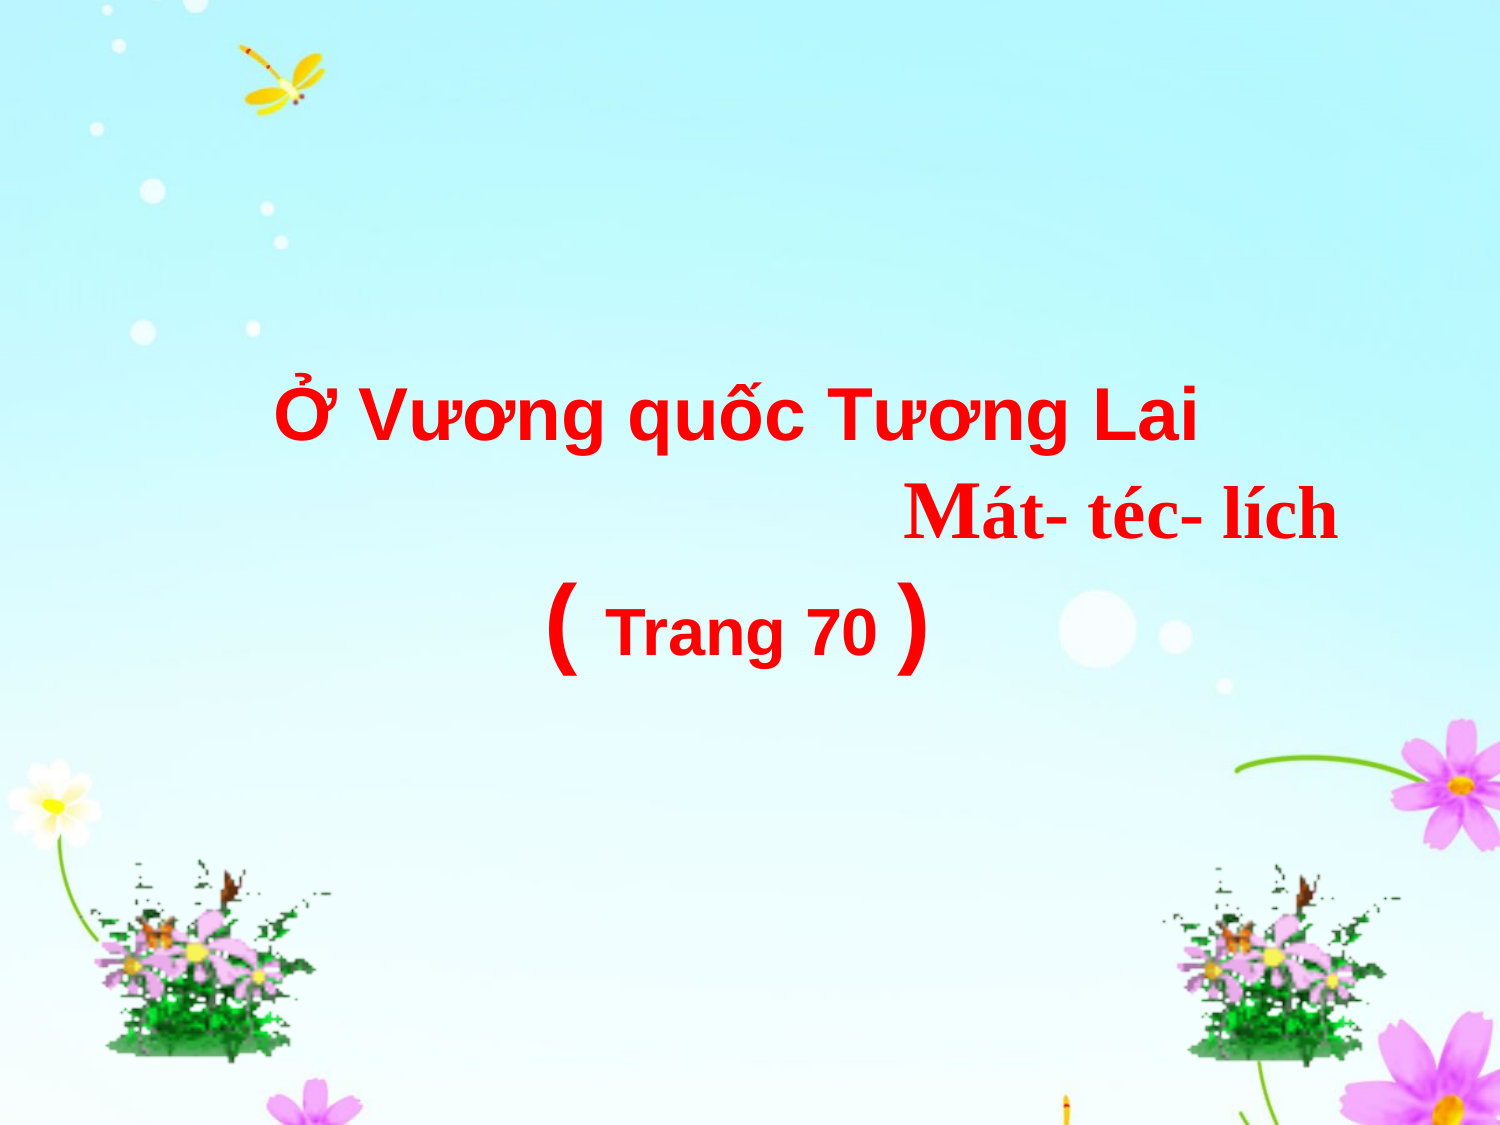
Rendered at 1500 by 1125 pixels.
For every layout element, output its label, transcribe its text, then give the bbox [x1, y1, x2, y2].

text_box Ở Vương quốc Tương Lai Mát- téc- lích ( Trang 70 ) [43, 358, 1432, 683]
picture [0, 0, 1500, 1125]
